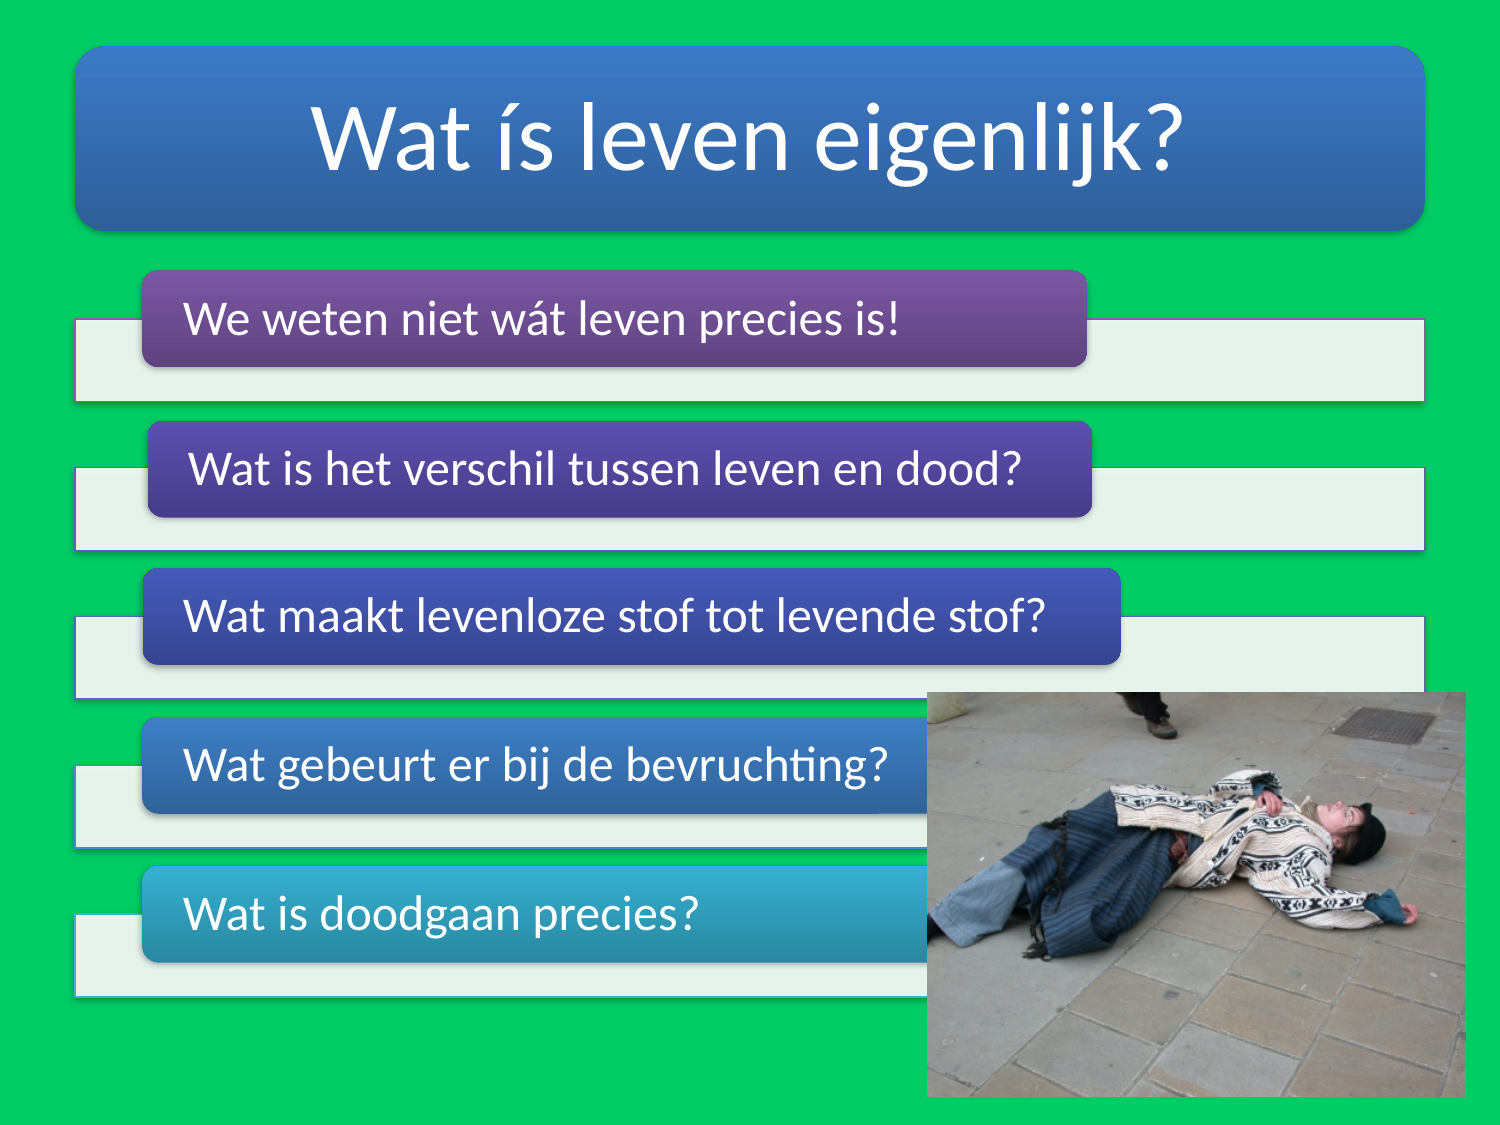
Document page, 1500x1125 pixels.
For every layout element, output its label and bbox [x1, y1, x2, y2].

text_box [74, 44, 1426, 233]
list [74, 262, 1426, 1006]
picture [926, 692, 1466, 1097]
